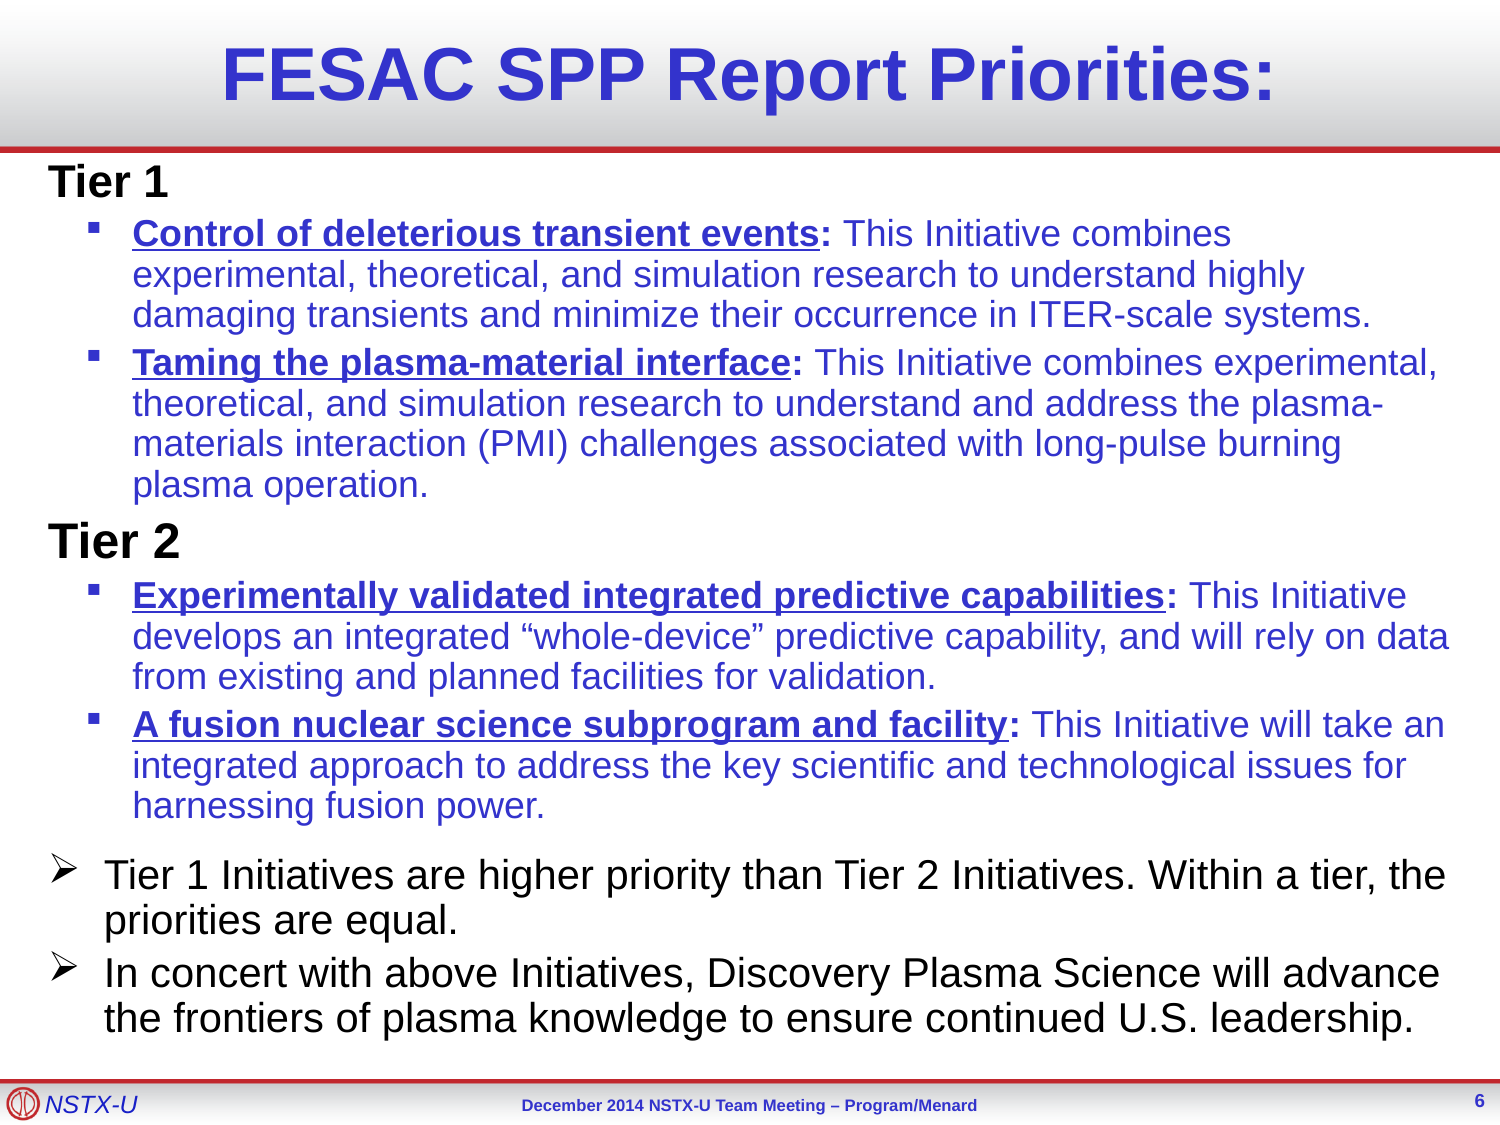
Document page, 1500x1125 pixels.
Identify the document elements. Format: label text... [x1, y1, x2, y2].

slide_number 6 [1374, 1087, 1500, 1113]
title FESAC SPP Report Priorities: [0, 1, 1500, 140]
picture [0, 1079, 1500, 1125]
list Tier 1 Control of deleterious transient events: This Initiative combines experimental, theoretical, and simulation research to understand highly damaging transients and minimize their occurrence in ITER-scale systems. Taming the plasma-material interface: This Initiative combines experimental, theoretical, and simulation research to understand and address the plasma-materials interaction (PMI) challenges associated with long-pulse burning plasma operation. Tier 2 Experimentally validated integrated predictive capabilities: This Initiative develops an integrated “whole-device” predictive capability, and will rely on data from existing and planned facilities for validation. A fusion nuclear science subprogram and facility: This Initiative will take an integrated approach to address the key scientific and technological issues for harnessing fusion power. Tier 1 Initiatives are higher priority than Tier 2 Initiatives. Within a tier, the priorities are equal. In concert with above Initiatives, Discovery Plasma Science will advance the frontiers of plasma knowledge to ensure continued U.S. leadership. [32, 149, 1466, 1069]
